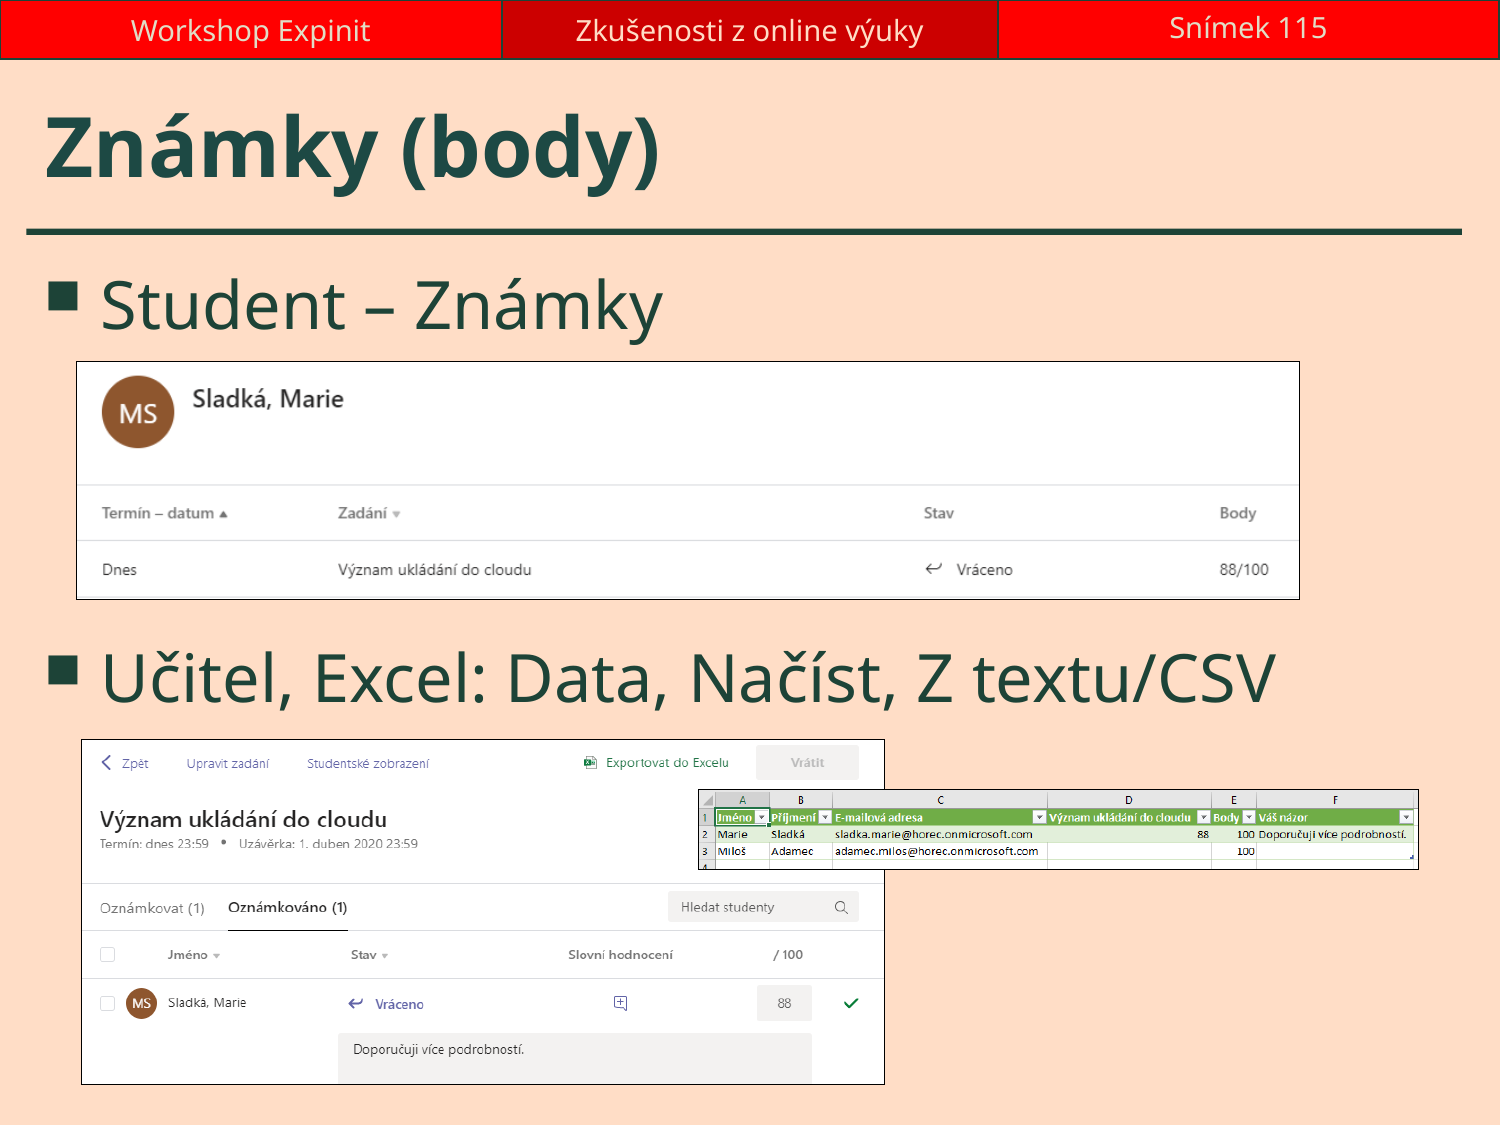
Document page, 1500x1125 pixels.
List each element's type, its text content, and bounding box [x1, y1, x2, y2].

footer Zkušenosti z online výuky [503, 0, 997, 60]
slide_number Snímek 115 [997, 0, 1500, 60]
picture [80, 739, 1420, 1085]
picture [76, 361, 1300, 601]
title Známky (body) [30, 66, 1459, 222]
list Student – Známky Učitel, Excel: Data, Načíst, Z textu/CSV [29, 255, 1459, 1106]
slide_number Workshop Expinit [0, 0, 503, 60]
